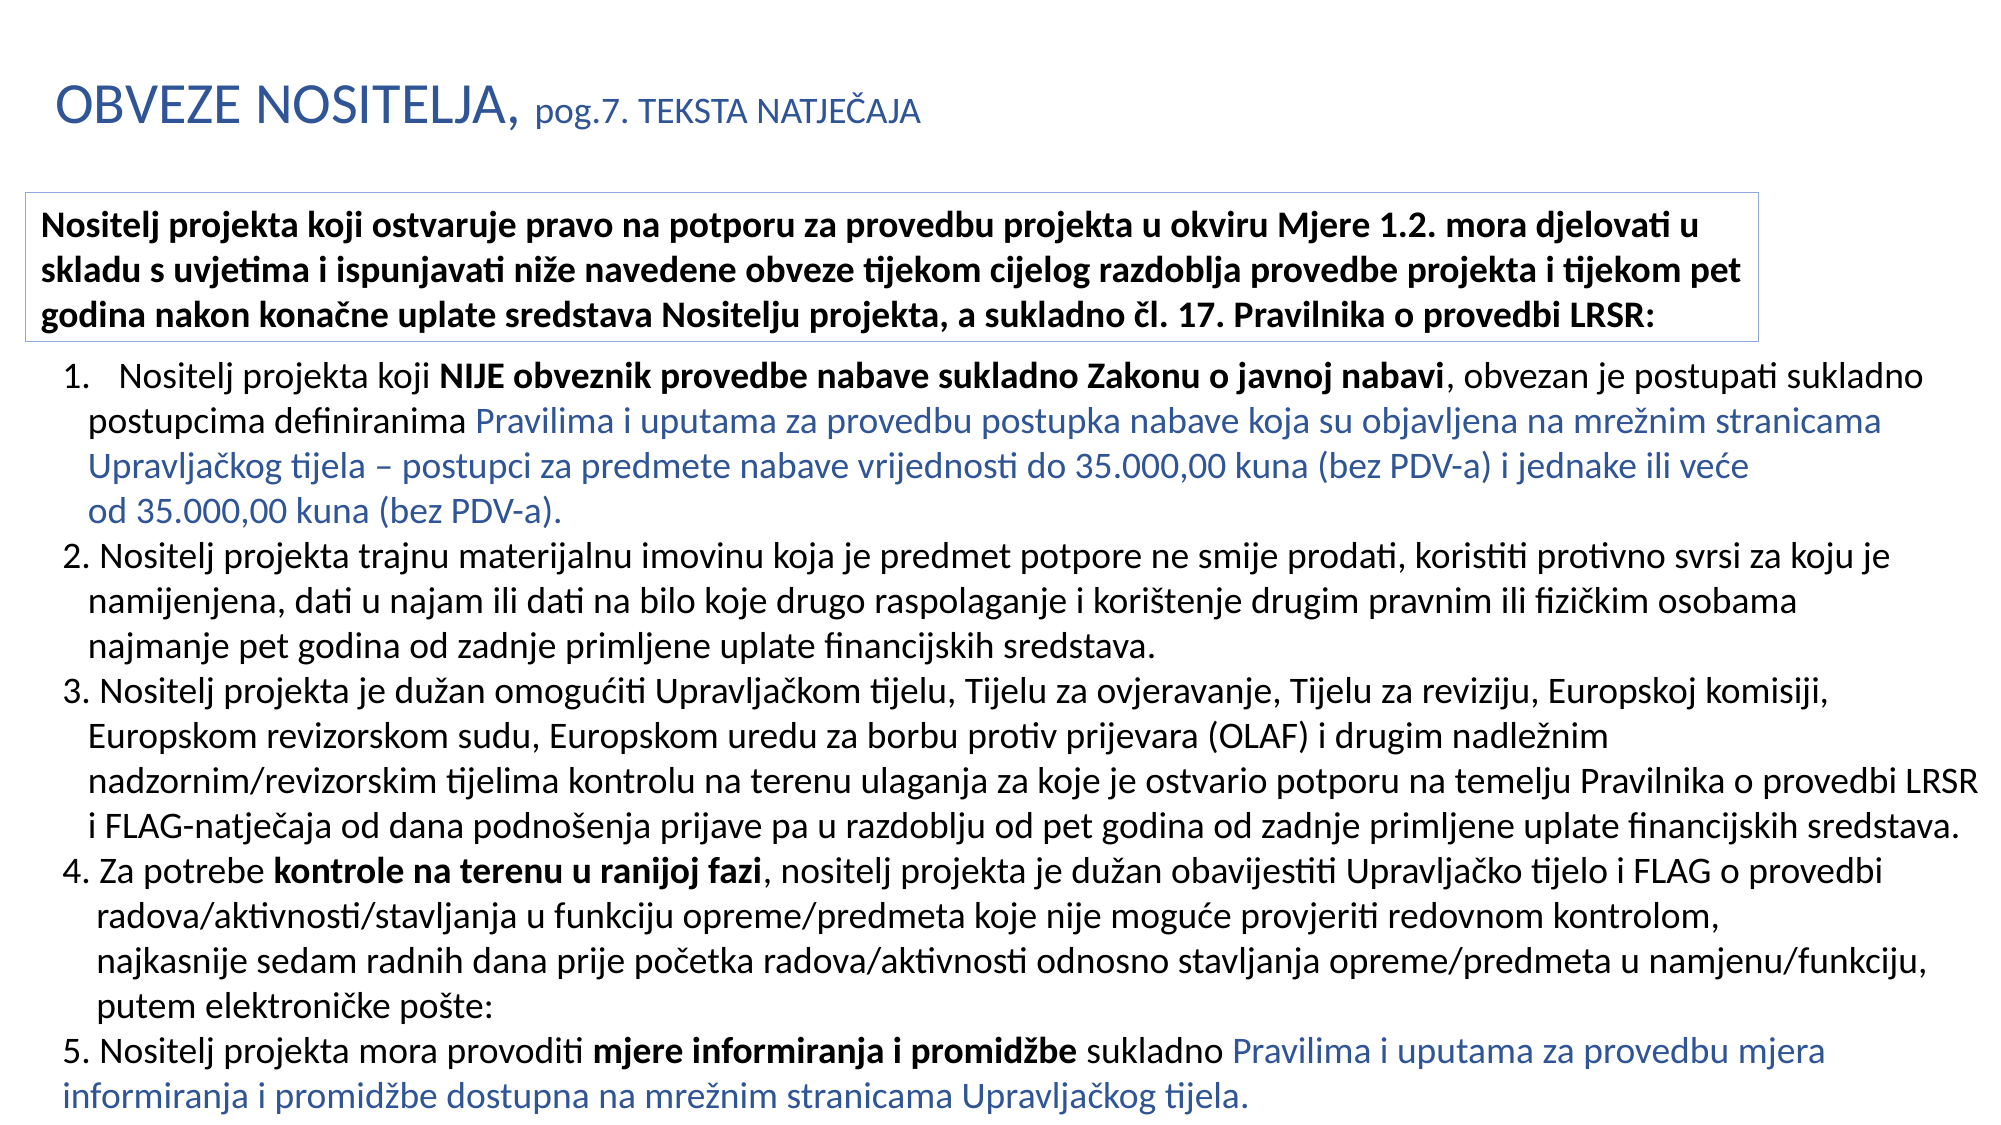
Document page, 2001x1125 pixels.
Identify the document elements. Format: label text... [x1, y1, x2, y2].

text_box OBVEZE NOSITELJA, pog.7. TEKSTA NATJEČAJA [40, 57, 937, 143]
text_box Nositelj projekta koji ostvaruje pravo na potporu za provedbu projekta u okviru Mjere 1.2. mora djelovati u skladu s uvjetima i ispunjavati niže navedene obveze tijekom cijelog razdoblja provedbe projekta i tijekom pet godina nakon konačne uplate sredstava Nositelju projekta, a sukladno čl. 17. Pravilnika o provedbi LRSR: [25, 192, 1759, 342]
text_box Nositelj projekta koji NIJE obveznik provedbe nabave sukladno Zakonu o javnoj nabavi, obvezan je postupati sukladno postupcima definiranima Pravilima i uputama za provedbu postupka nabave koja su objavljena na mrežnim stranicama Upravljačkog tijela – postupci za predmete nabave vrijednosti do 35.000,00 kuna (bez PDV-a) i jednake ili veće od 35.000,00 kuna (bez PDV-a). 2. Nositelj projekta trajnu materijalnu imovinu koja je predmet potpore ne smije prodati, koristiti protivno svrsi za koju je namijenjena, dati u najam ili dati na bilo koje drugo raspolaganje i korištenje drugim pravnim ili fizičkim osobama najmanje pet godina od zadnje primljene uplate financijskih sredstava. 3. Nositelj projekta je dužan omogućiti Upravljačkom tijelu, Tijelu za ovjeravanje, Tijelu za reviziju, Europskoj komisiji, Europskom revizorskom sudu, Europskom uredu za borbu protiv prijevara (OLAF) i drugim nadležnim nadzornim/revizorskim tijelima kontrolu na terenu ulaganja za koje je ostvario potporu na temelju Pravilnika o provedbi LRSR i FLAG-natječaja od dana podnošenja prijave pa u razdoblju od pet godina od zadnje primljene uplate financijskih sredstava. 4. Za potrebe kontrole na terenu u ranijoj fazi, nositelj projekta je dužan obavijestiti Upravljačko tijelo i FLAG o provedbi radova/aktivnosti/stavljanja u funkciju opreme/predmeta koje nije moguće provjeriti redovnom kontrolom, najkasnije sedam radnih dana prije početka radova/aktivnosti odnosno stavljanja opreme/predmeta u namjenu/funkciju, putem elektroničke pošte: 5. Nositelj projekta mora provoditi mjere informiranja i promidžbe sukladno Pravilima i uputama za provedbu mjera informiranja i promidžbe dostupna na mrežnim stranicama Upravljačkog tijela. [47, 343, 2000, 1124]
